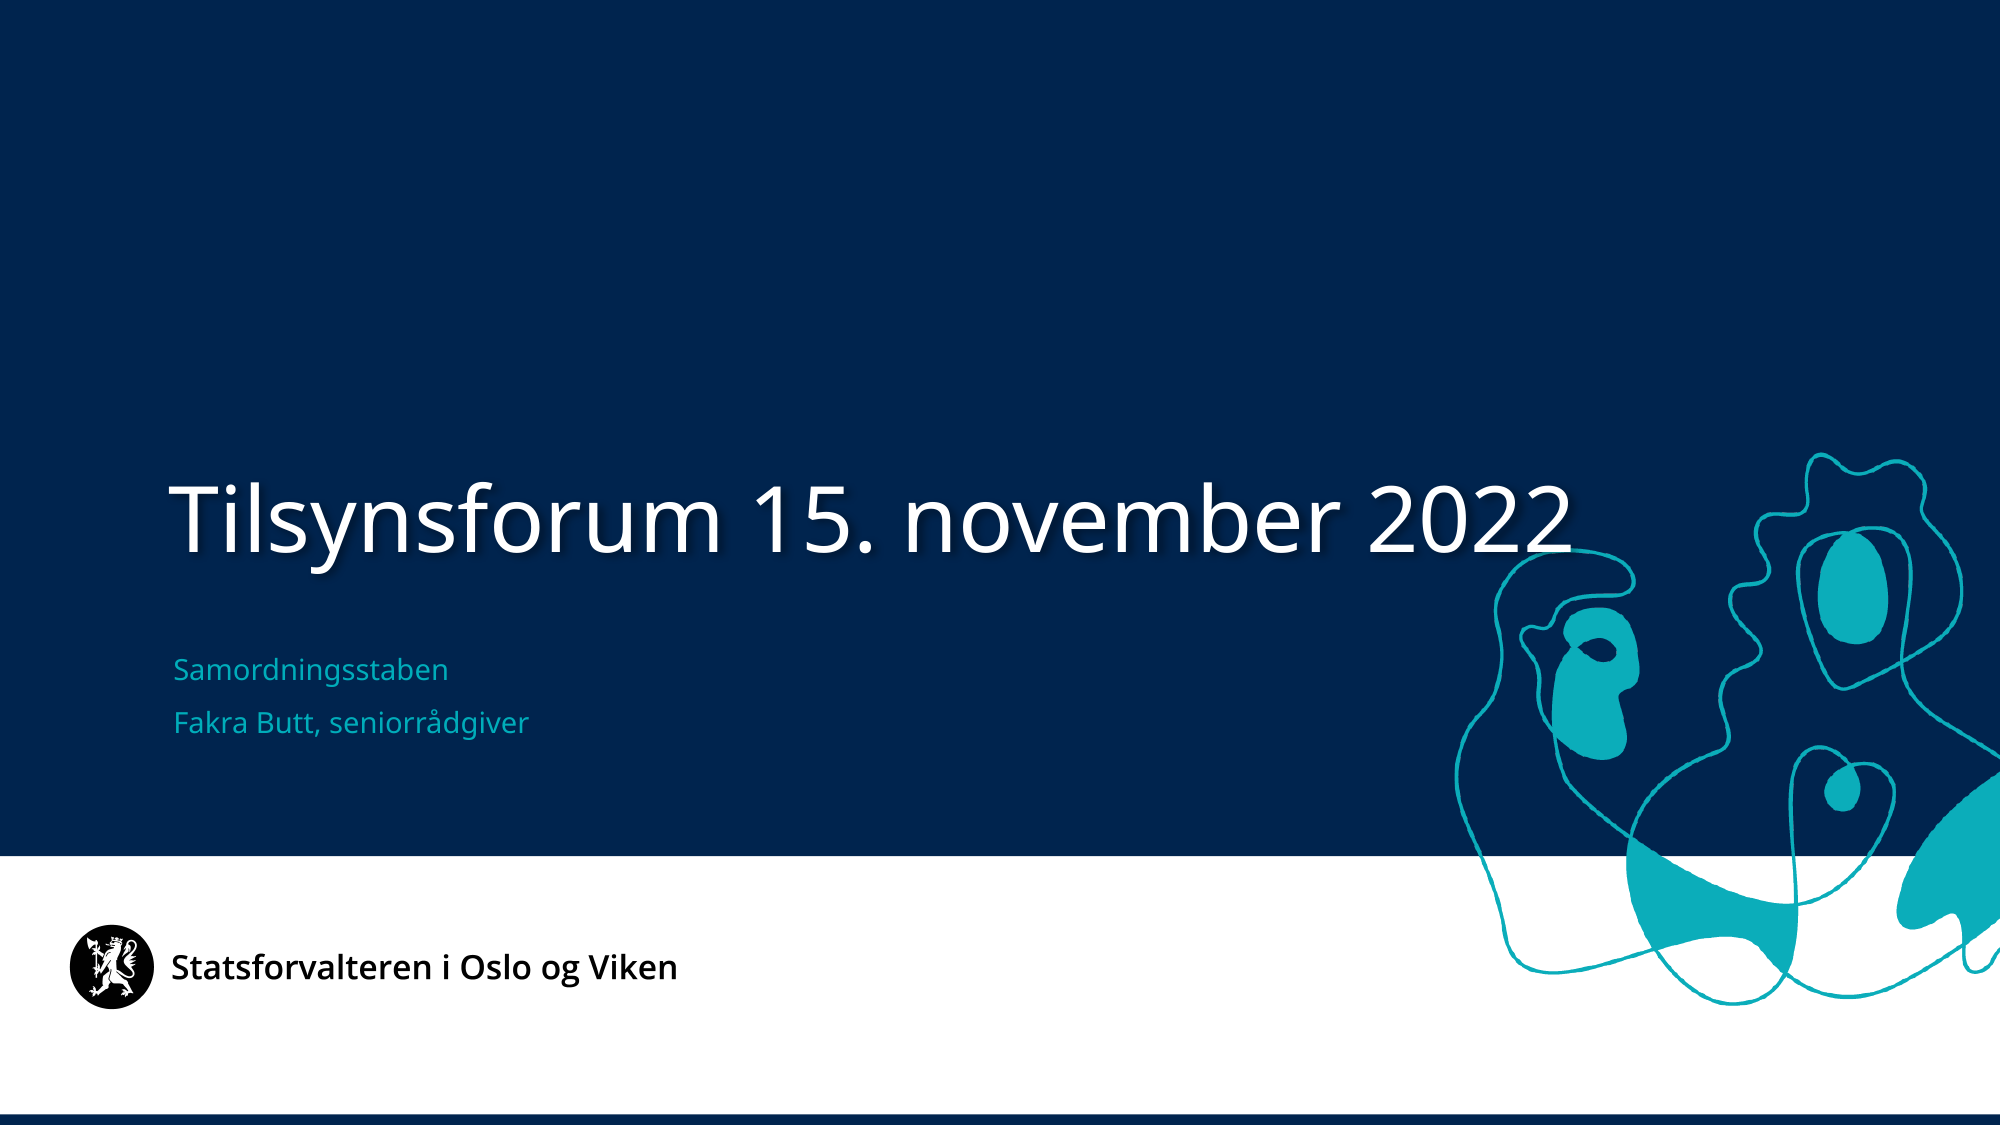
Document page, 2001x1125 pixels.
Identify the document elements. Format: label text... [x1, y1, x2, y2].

list Samordningsstaben Fakra Butt, seniorrådgiver [158, 648, 1002, 819]
picture [1454, 452, 2000, 1006]
list Tilsynsforum 15. november 2022 [153, 157, 1660, 580]
picture [0, 856, 791, 1096]
